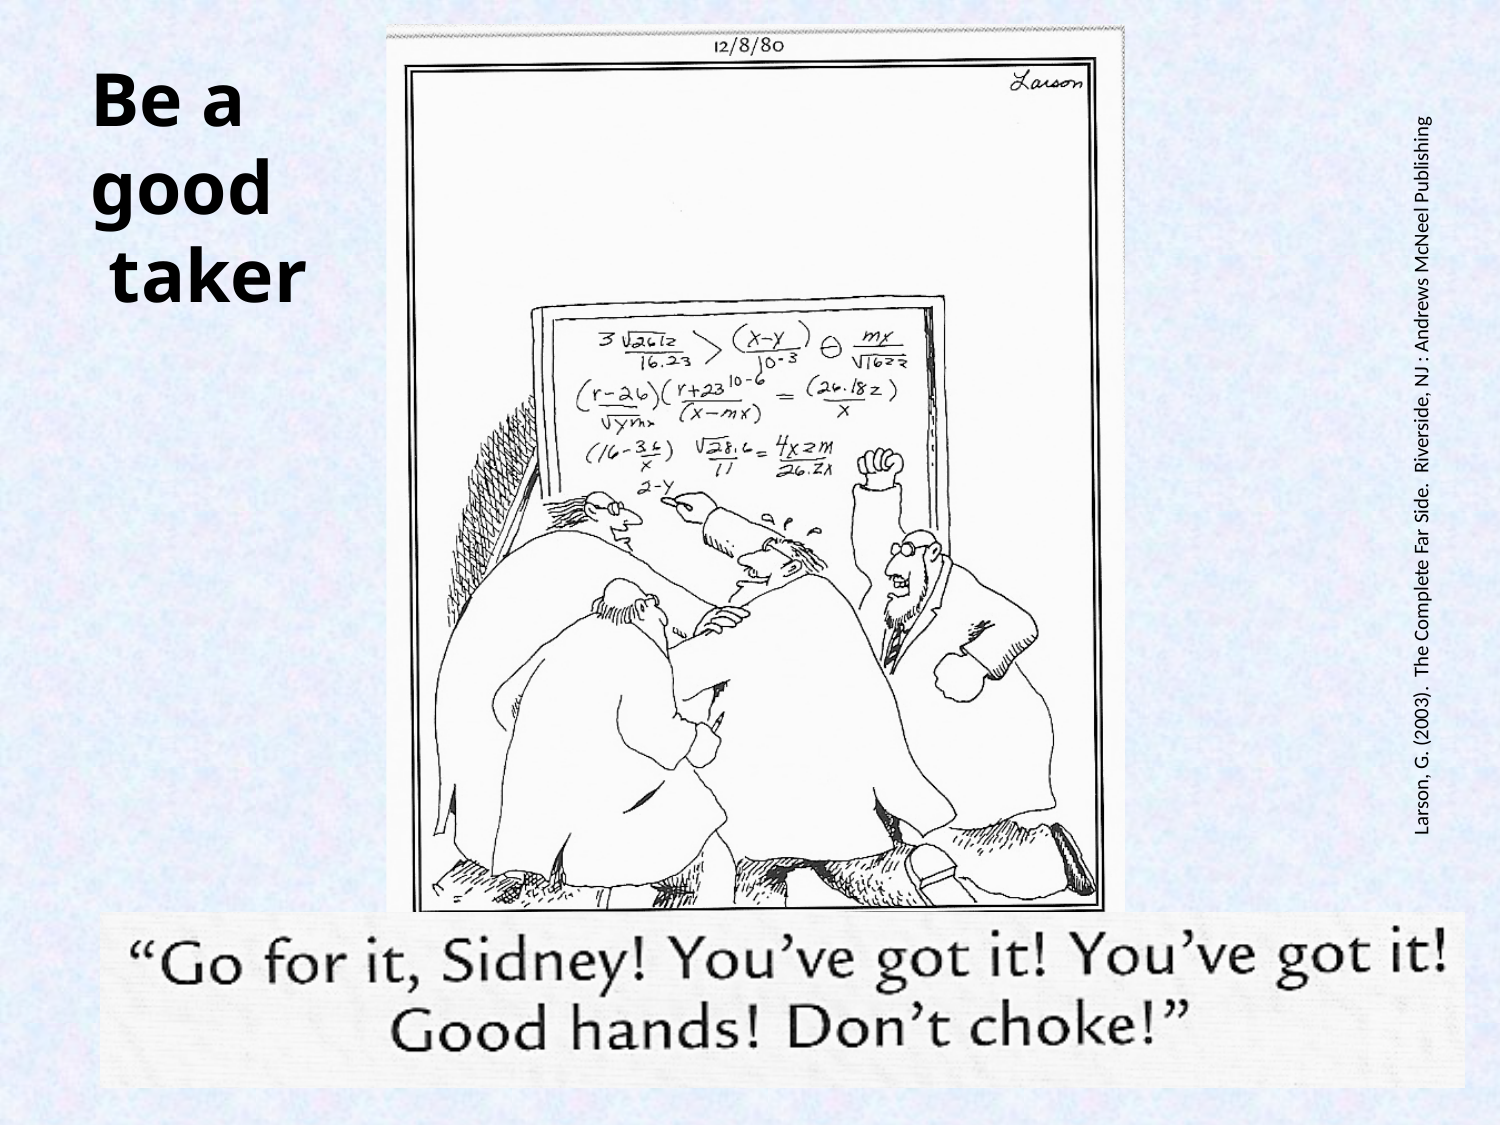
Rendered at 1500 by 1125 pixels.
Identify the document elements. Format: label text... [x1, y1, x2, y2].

text_box Larson, G. (2003). The Complete Far Side. Riverside, NJ : Andrews McNeel Publishing [1400, 87, 1440, 850]
title Be a good taker [75, 45, 380, 413]
picture [99, 912, 1466, 1088]
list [386, 24, 1126, 910]
